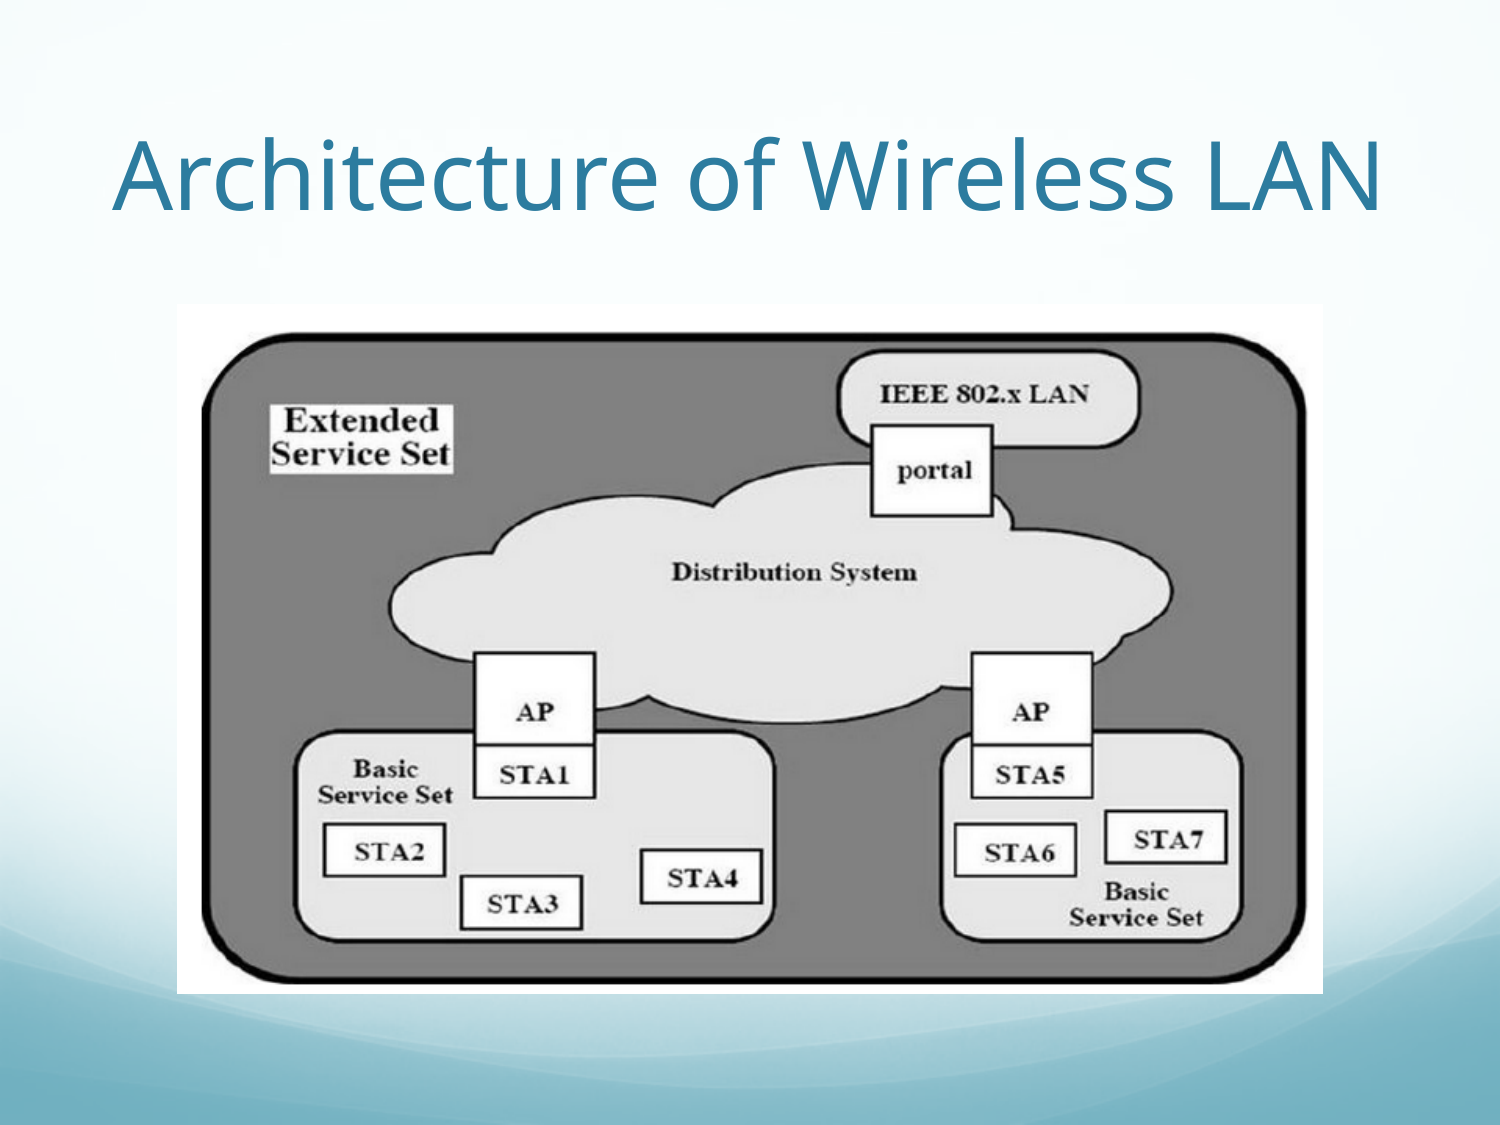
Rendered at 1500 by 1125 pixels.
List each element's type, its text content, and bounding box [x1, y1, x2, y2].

title Architecture of Wireless LAN [90, 17, 1410, 237]
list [176, 303, 1324, 994]
